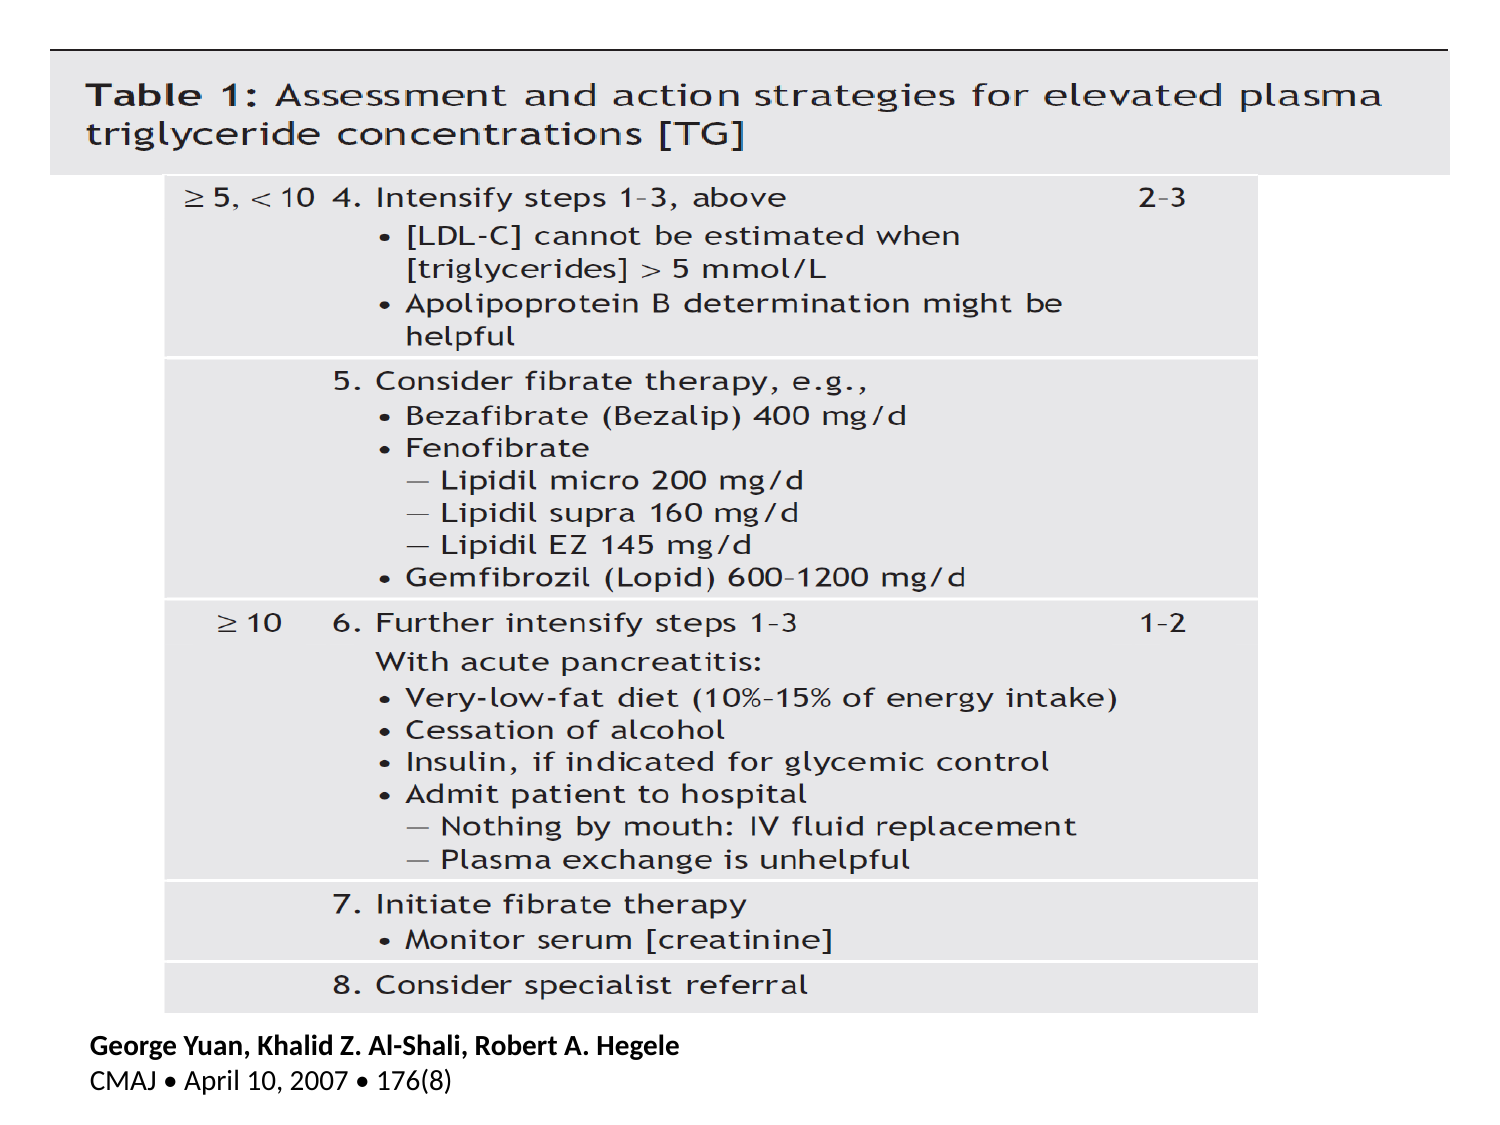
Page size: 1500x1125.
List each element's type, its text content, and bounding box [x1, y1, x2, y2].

text_box George Yuan, Khalid Z. Al-Shali, Robert A. Hegele CMAJ • April 10, 2007 • 176(8) [74, 1018, 1413, 1104]
picture [49, 49, 1451, 1013]
